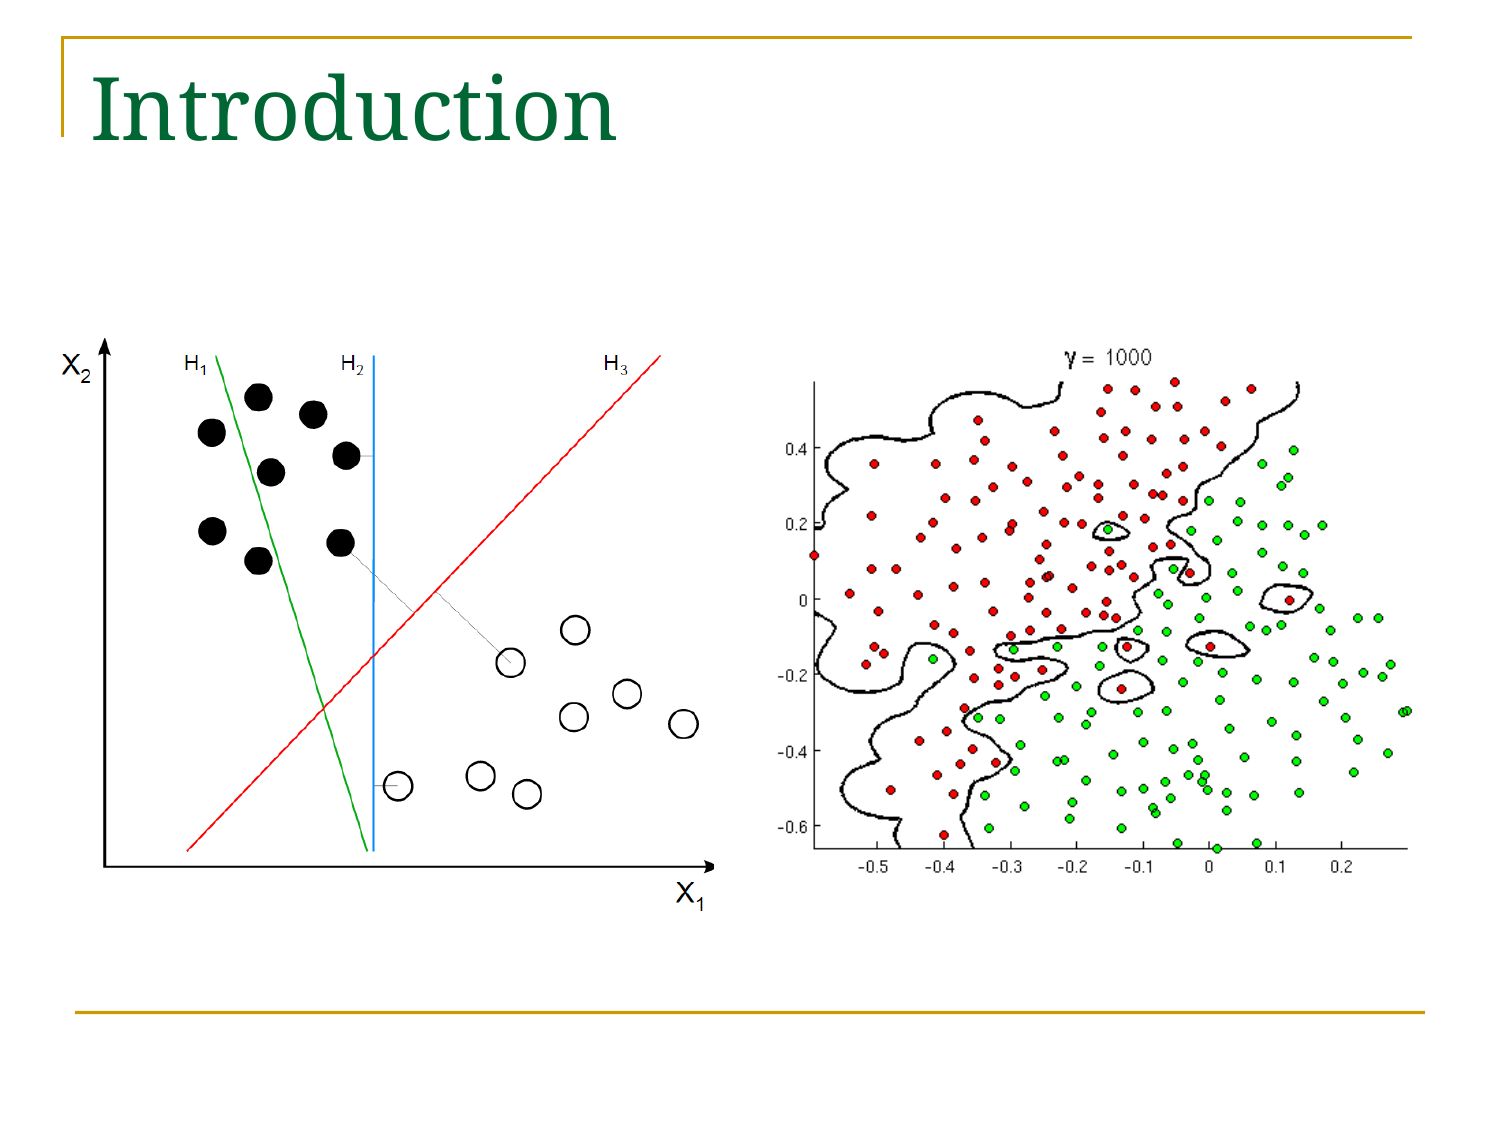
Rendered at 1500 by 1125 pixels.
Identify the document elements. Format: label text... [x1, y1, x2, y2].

title Introduction [75, 45, 1425, 233]
picture [52, 337, 1479, 912]
